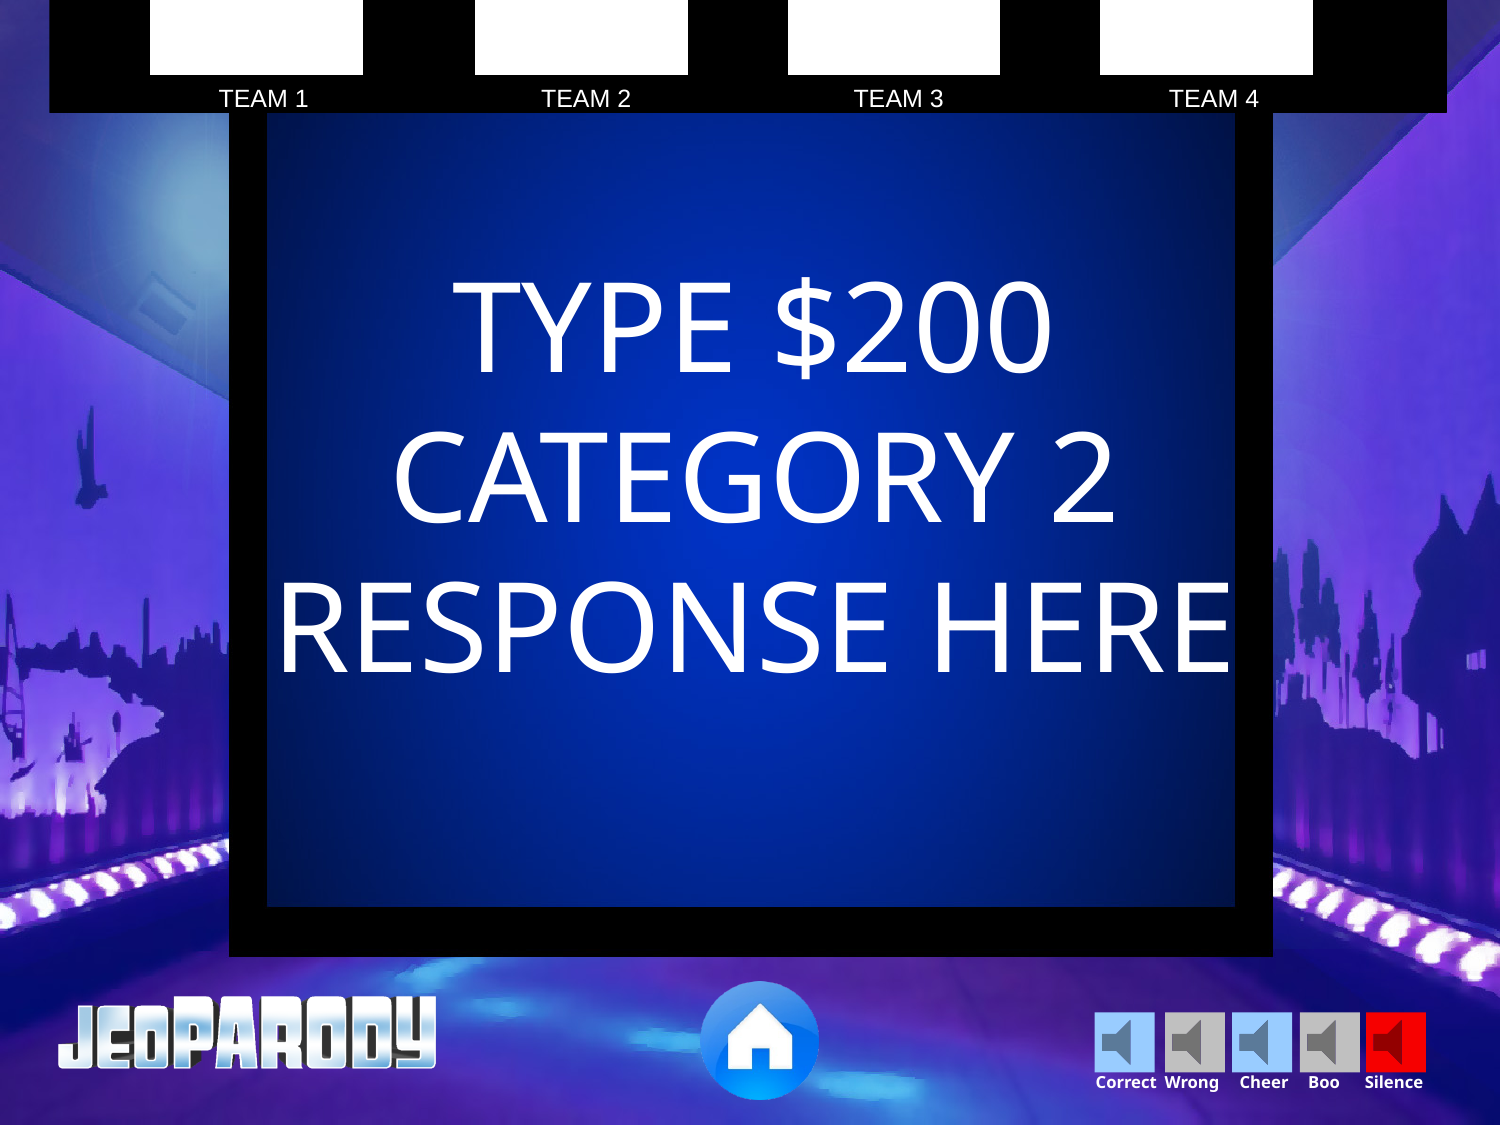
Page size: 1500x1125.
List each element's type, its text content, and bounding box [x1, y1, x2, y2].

text_box TYPE $200 CATEGORY 2 RESPONSE HERE [133, 239, 1375, 705]
picture [0, 0, 1500, 1125]
